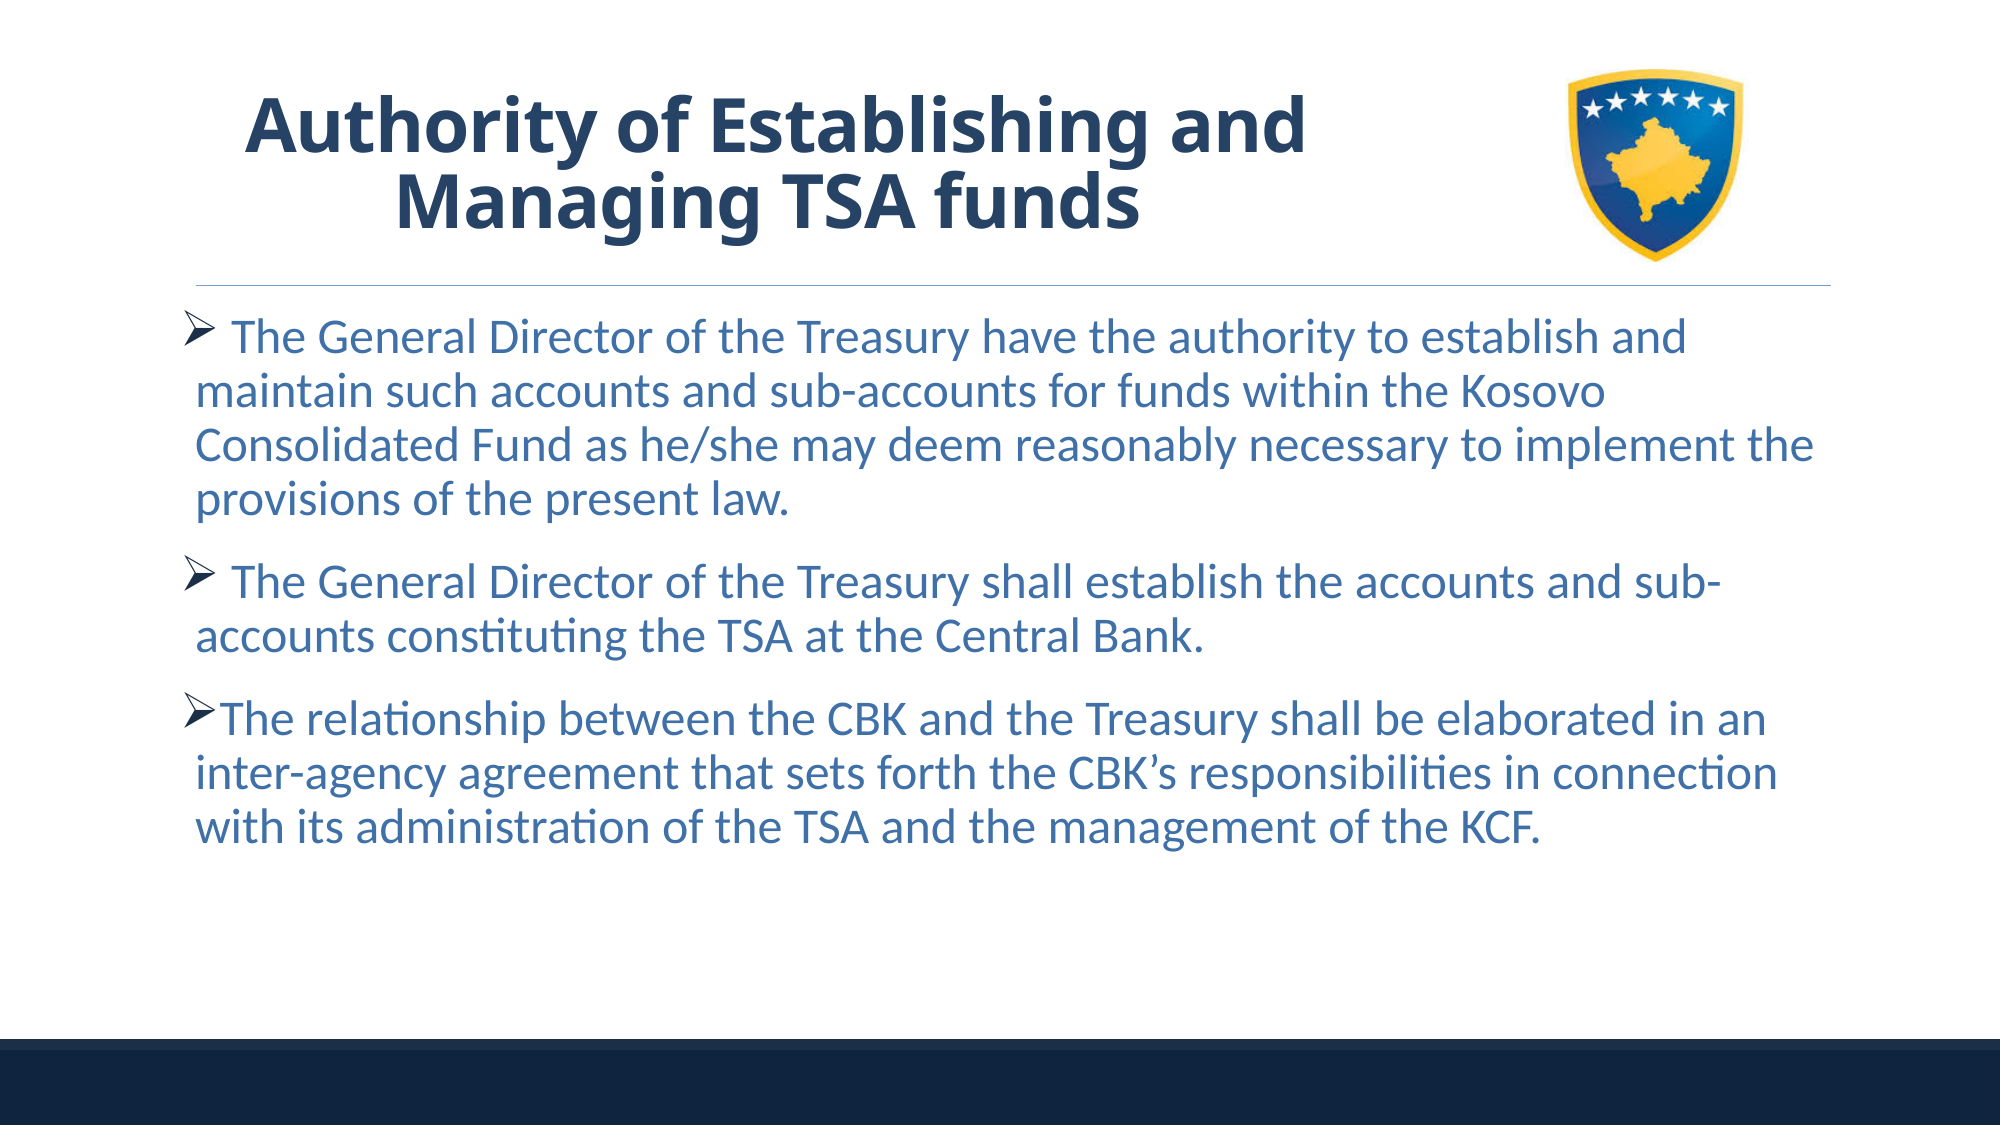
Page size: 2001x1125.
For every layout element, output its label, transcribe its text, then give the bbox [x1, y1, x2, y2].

list The General Director of the Treasury have the authority to establish and maintain such accounts and sub-accounts for funds within the Kosovo Consolidated Fund as he/she may deem reasonably necessary to implement the provisions of the present law. The General Director of the Treasury shall establish the accounts and sub-accounts constituting the TSA at the Central Bank. The relationship between the CBK and the Treasury shall be elaborated in an inter-agency agreement that sets forth the CBK’s responsibilities in connection with its administration of the TSA and the management of the KCF. [180, 302, 1830, 963]
picture [1482, 69, 1831, 263]
title Authority of Establishing and Managing TSA funds [180, 80, 1374, 252]
